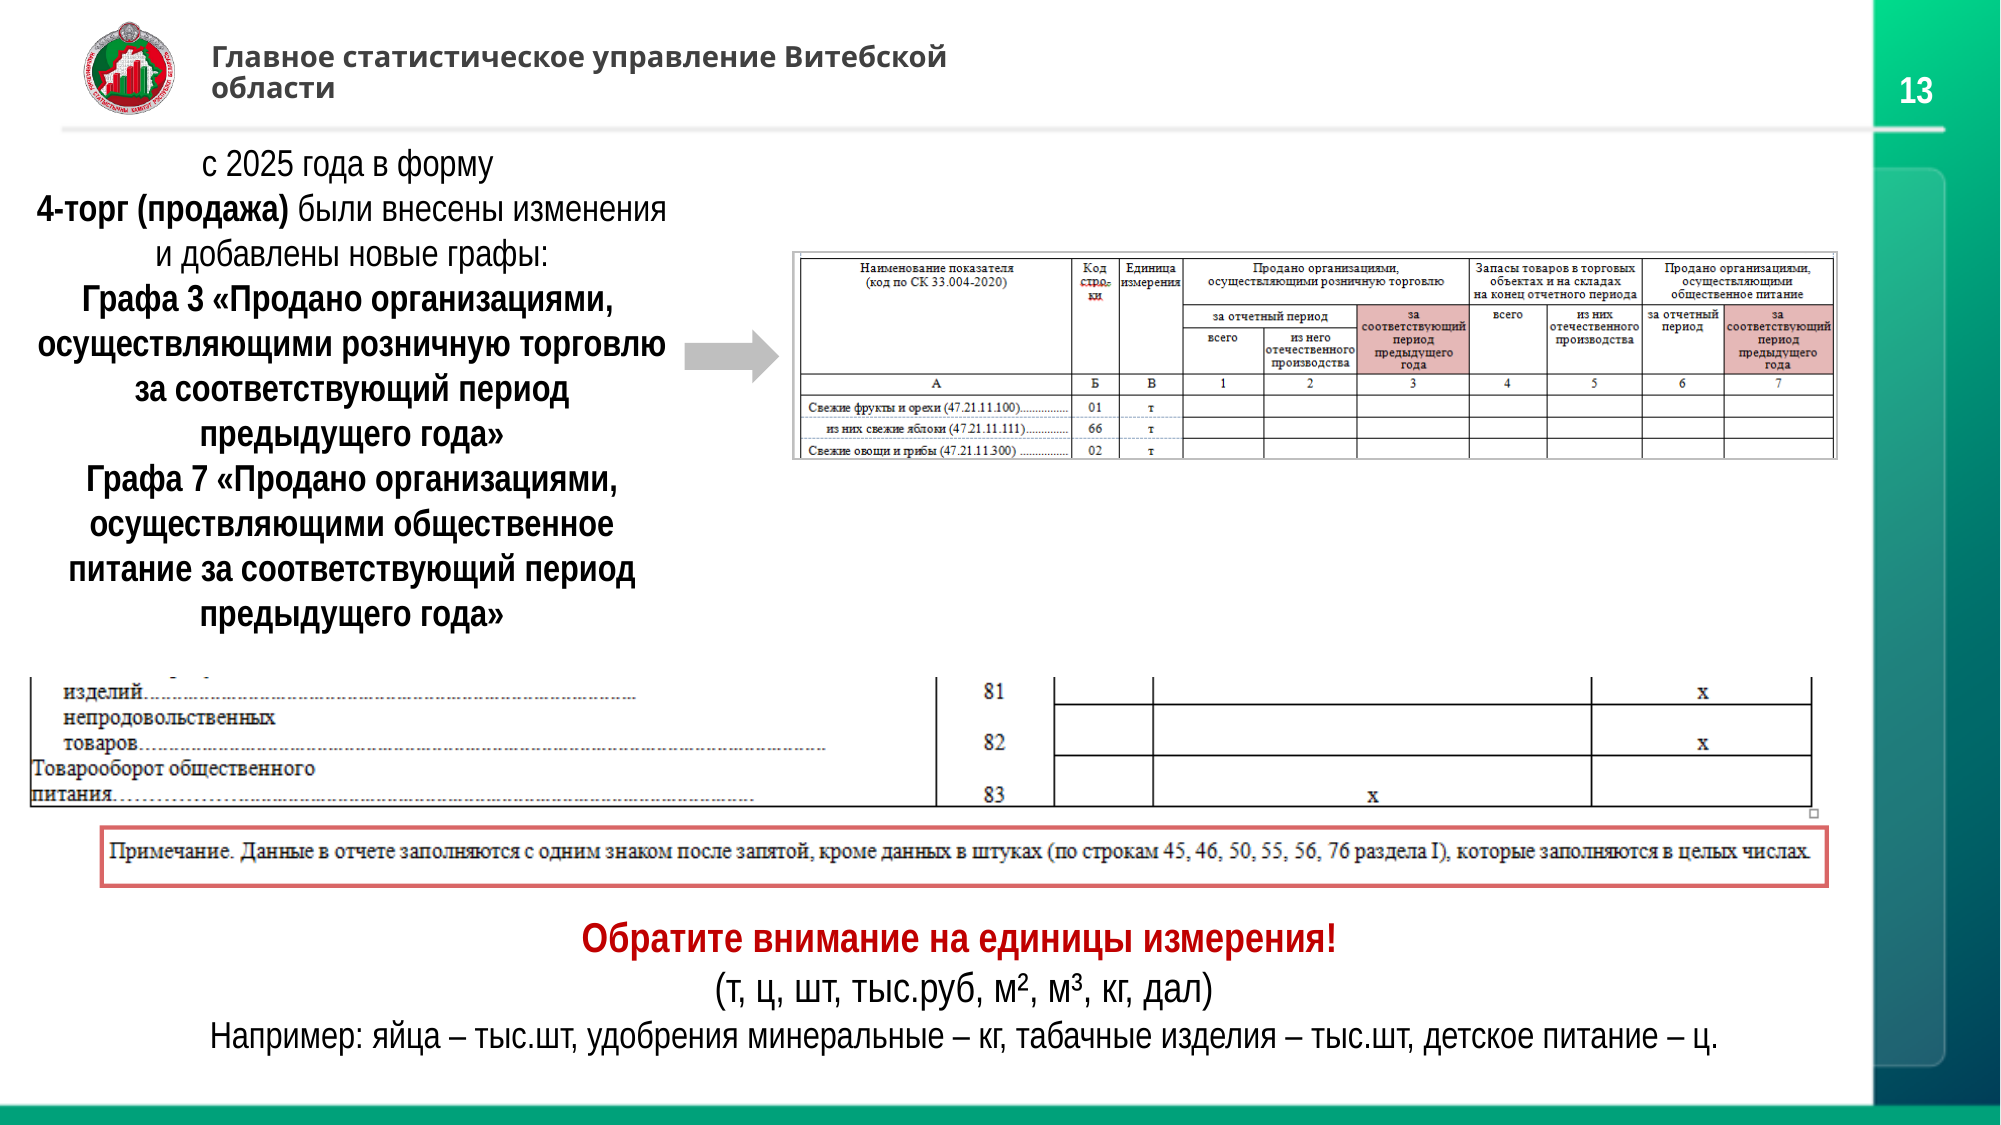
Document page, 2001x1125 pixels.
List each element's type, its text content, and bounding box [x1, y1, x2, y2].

text_box 13 [1884, 52, 1967, 130]
text_box Главное статистическое управление Витебской области [196, 34, 1065, 112]
picture [0, 0, 2001, 1125]
text_box Обратите внимание на единицы измерения! (т, ц, шт, тыс.руб, м², м³, кг, дал) Например: яйца – тыс.шт, удобрения минеральные – кг, табачные изделия – тыс.шт, детское питание – ц. [125, 903, 1804, 1063]
text_box [683, 326, 781, 386]
text_box с 2025 года в форму 4-торг (продажа) были внесены изменения и добавлены новые графы: Графа 3 «Продано организациями, осуществляющими розничную торговлю за соответствующий период предыдущего года» Графа 7 «Продано организациями, осуществляющими общественное питание за соответствующий период предыдущего года» [19, 132, 685, 642]
